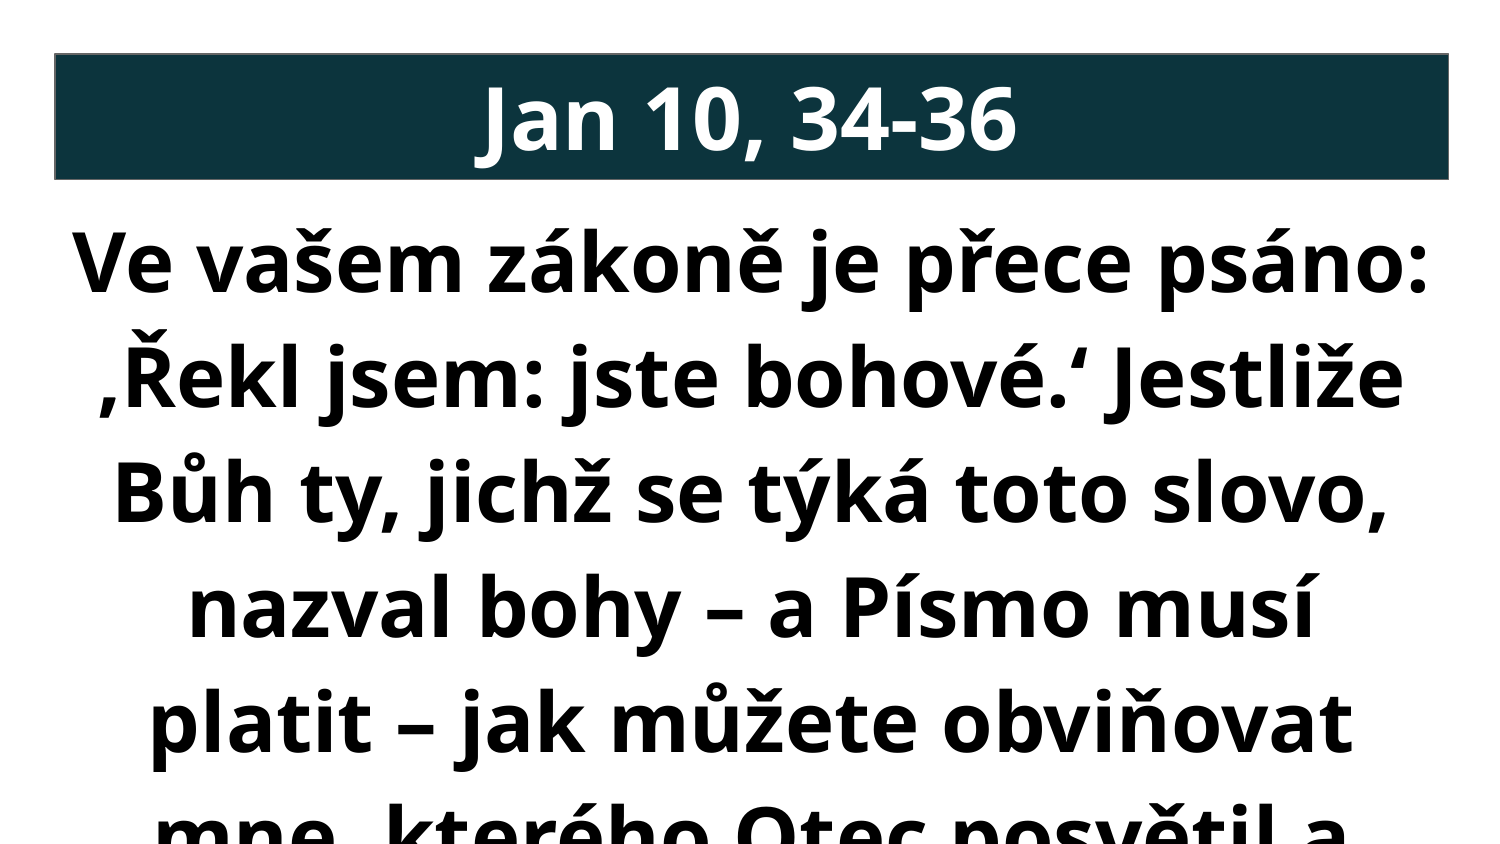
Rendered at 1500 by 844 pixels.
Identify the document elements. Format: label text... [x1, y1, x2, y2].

list Ve vašem zákoně je přece psáno: ‚Řekl jsem: jste bohové.‘ Jestliže Bůh ty, jichž se týká toto slovo, nazval bohy – a Písmo musí platit – jak můžete obviňovat mne, kterého Otec posvětil a poslal do světa, že se rouhám, protože jsem řekl: Jsem Boží Syn? [53, 179, 1451, 728]
title Jan 10, 34-36 [51, 48, 1449, 180]
